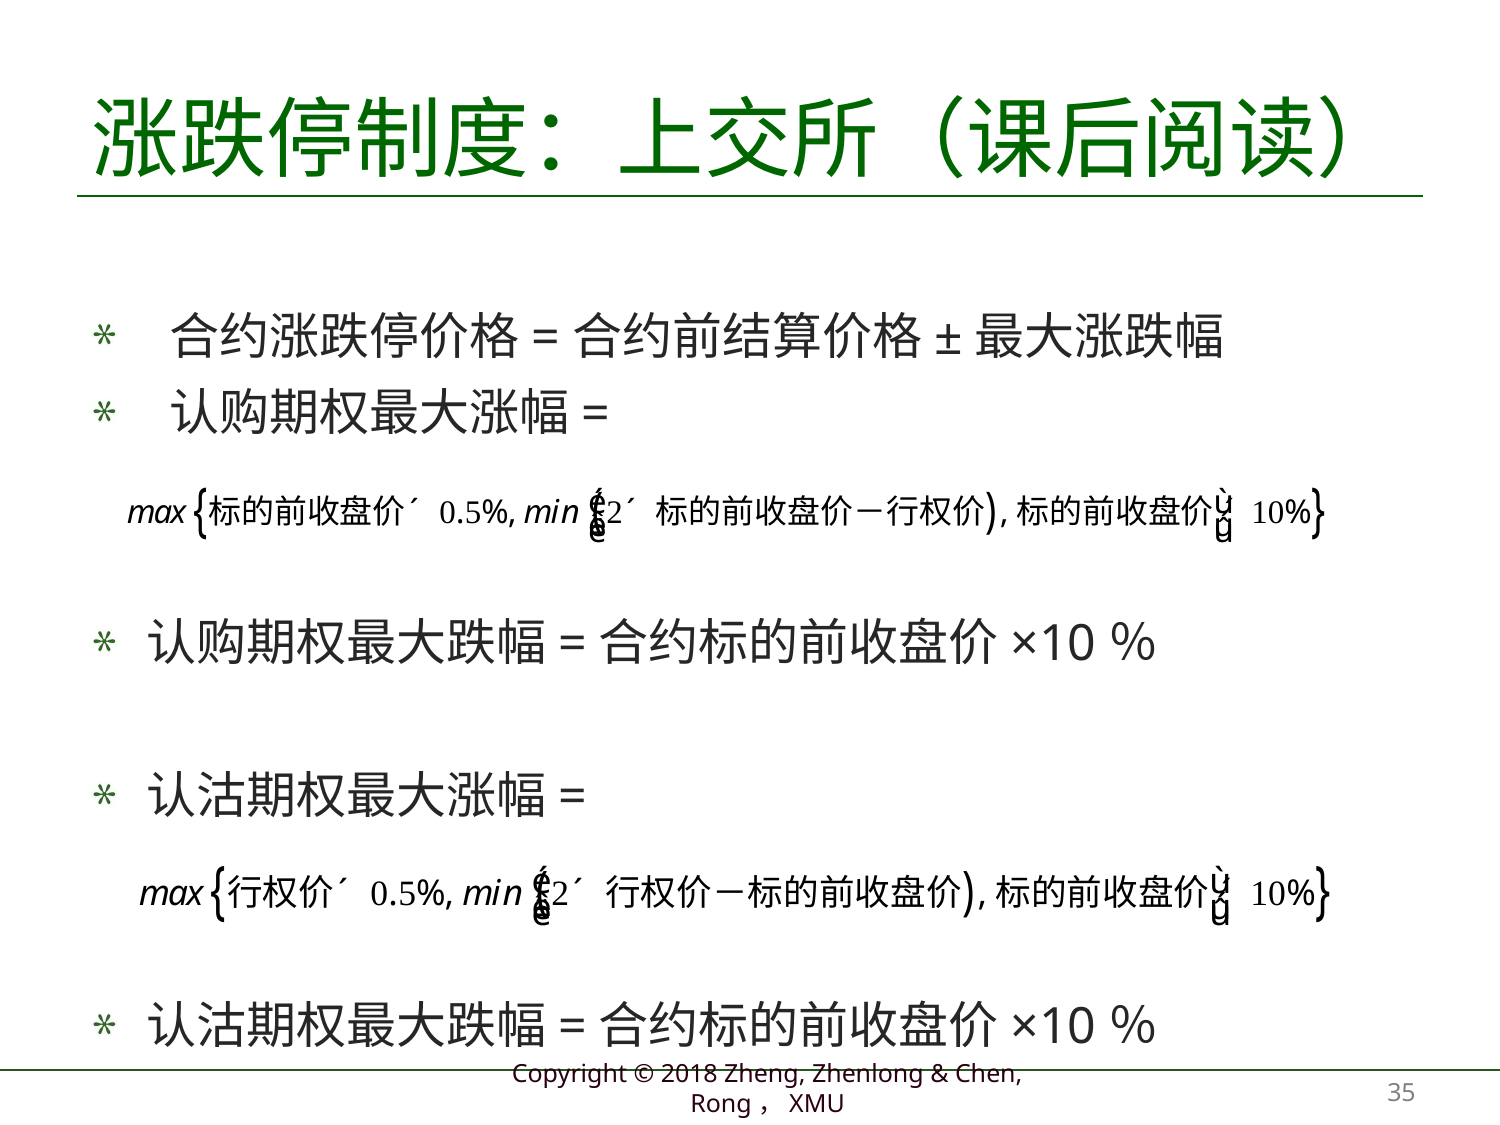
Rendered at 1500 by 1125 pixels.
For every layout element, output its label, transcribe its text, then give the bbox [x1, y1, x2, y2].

slide_number 35 [1080, 1070, 1431, 1118]
picture [90, 399, 118, 423]
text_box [135, 857, 1338, 936]
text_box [123, 479, 1332, 552]
picture [90, 1012, 118, 1036]
picture [90, 629, 118, 653]
list 合约涨跌停价格=合约前结算价格±最大涨跌幅 认购期权最大涨幅= 认购期权最大跌幅=合约标的前收盘价×10％ 认沽期权最大涨幅= 认沽期权最大跌幅=合约标的前收盘价×10％ [74, 219, 1426, 1071]
picture [90, 322, 118, 346]
picture [90, 782, 118, 806]
title 涨跌停制度：上交所（课后阅读） [76, 54, 1427, 194]
